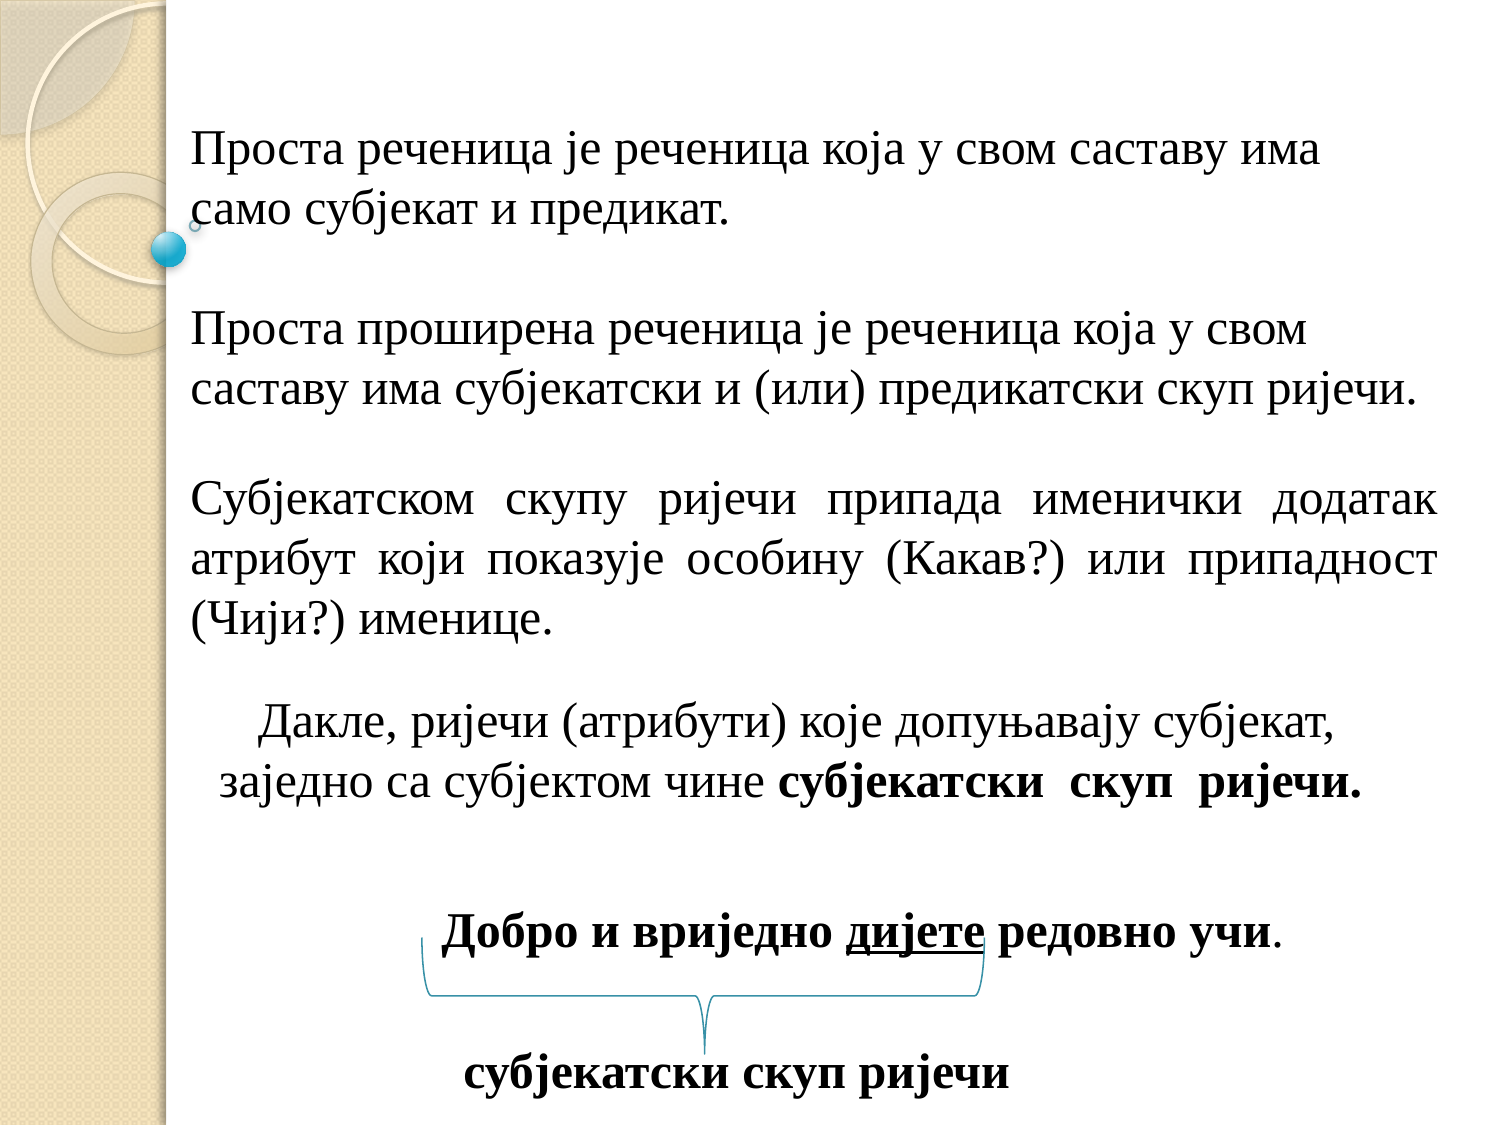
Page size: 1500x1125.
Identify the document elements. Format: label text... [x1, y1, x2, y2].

text_box Добро и вриједно дијете редовно учи. [426, 890, 1299, 966]
text_box Субјекатском скупу ријечи припада именички додатак атрибут који показује особину (Какав?) или припадност (Чији?) именице. [175, 456, 1453, 772]
text_box [421, 937, 986, 1055]
text_box субјекатски скуп ријечи [448, 1031, 1025, 1106]
text_box Дакле, ријечи (атрибути) које допуњавају субјекат, заједно са субјектом чине субјекатски скуп ријечи. [164, 679, 1430, 815]
title Проста реченица је реченица која у свом саставу има само субјекат и предикат. Проста проширена реченица је реченица која у свом саставу има субјекатски и (или) предикатски скуп ријечи. [175, 82, 1442, 422]
